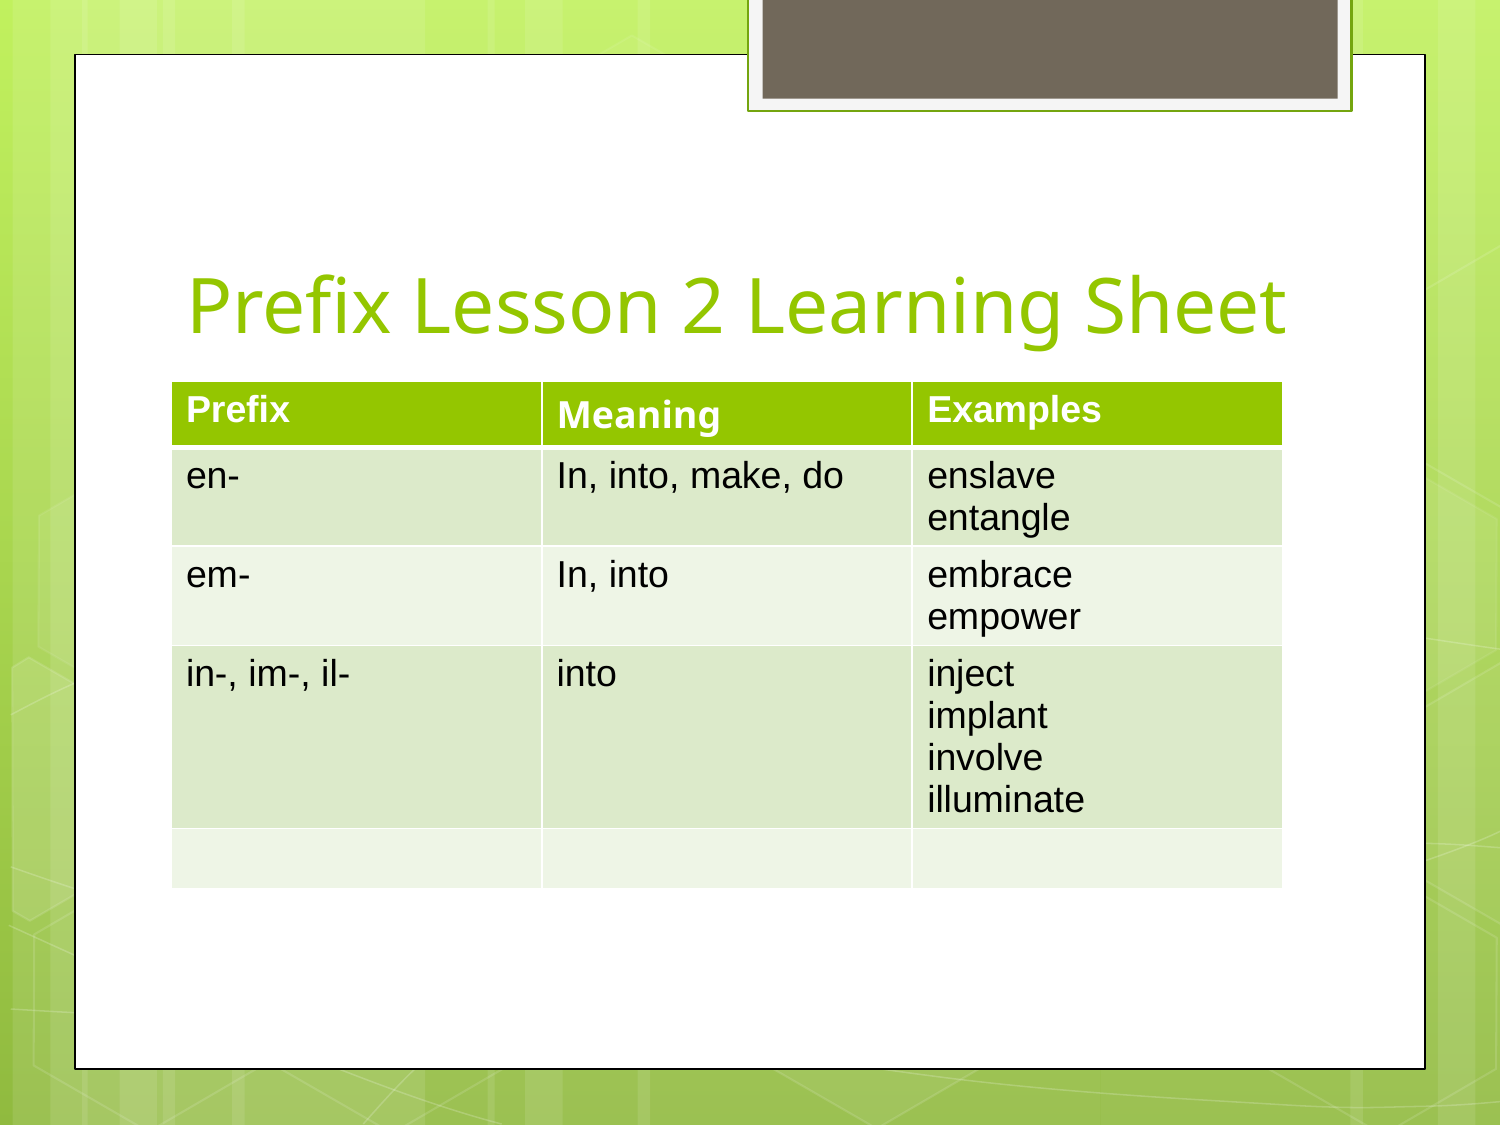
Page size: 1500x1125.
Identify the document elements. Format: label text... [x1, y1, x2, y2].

table_cell enslave entangle [913, 450, 1282, 545]
table_cell in-, im-, il- [172, 646, 541, 828]
table_cell [172, 829, 541, 888]
table_cell into [543, 646, 911, 828]
table_cell embrace empower [913, 547, 1282, 645]
table_cell inject implant involve illuminate [913, 646, 1282, 828]
table_cell In, into [543, 547, 911, 645]
table_cell [913, 829, 1282, 888]
table_cell [543, 829, 911, 888]
table_cell em- [172, 547, 541, 645]
table_cell en- [172, 450, 541, 545]
table_header Meaning [543, 382, 911, 445]
table_header Examples [913, 382, 1282, 445]
title Prefix Lesson 2 Learning Sheet [171, 168, 1324, 357]
table_cell In, into, make, do [543, 450, 911, 545]
table_header Prefix [172, 382, 541, 445]
